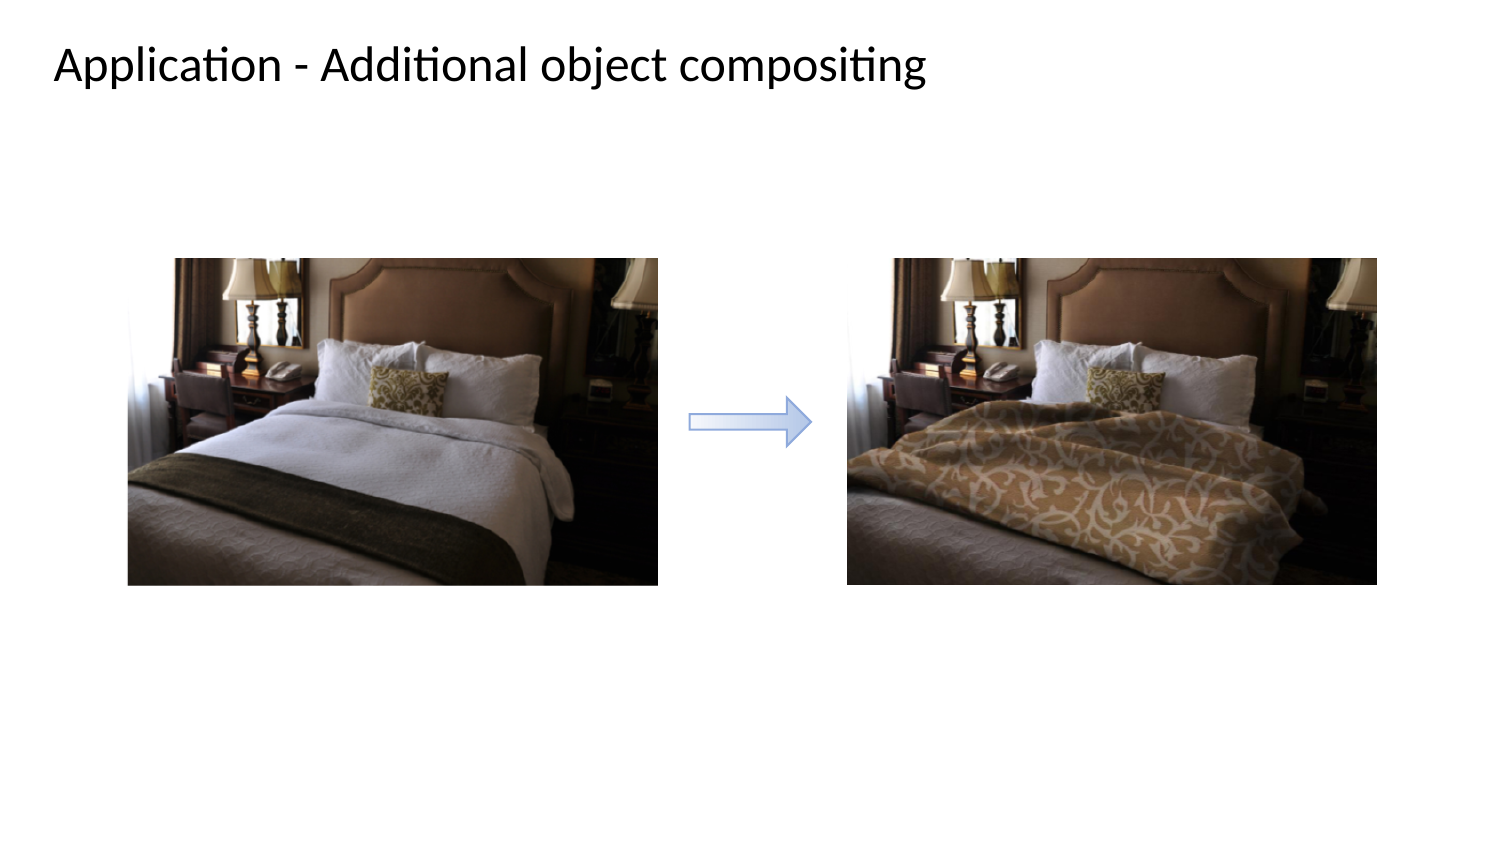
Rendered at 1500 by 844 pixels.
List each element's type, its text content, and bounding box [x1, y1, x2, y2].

picture [847, 258, 1377, 585]
text_box Application - Additional object compositing [38, 24, 1079, 100]
text_box [688, 395, 813, 449]
picture [119, 258, 658, 586]
